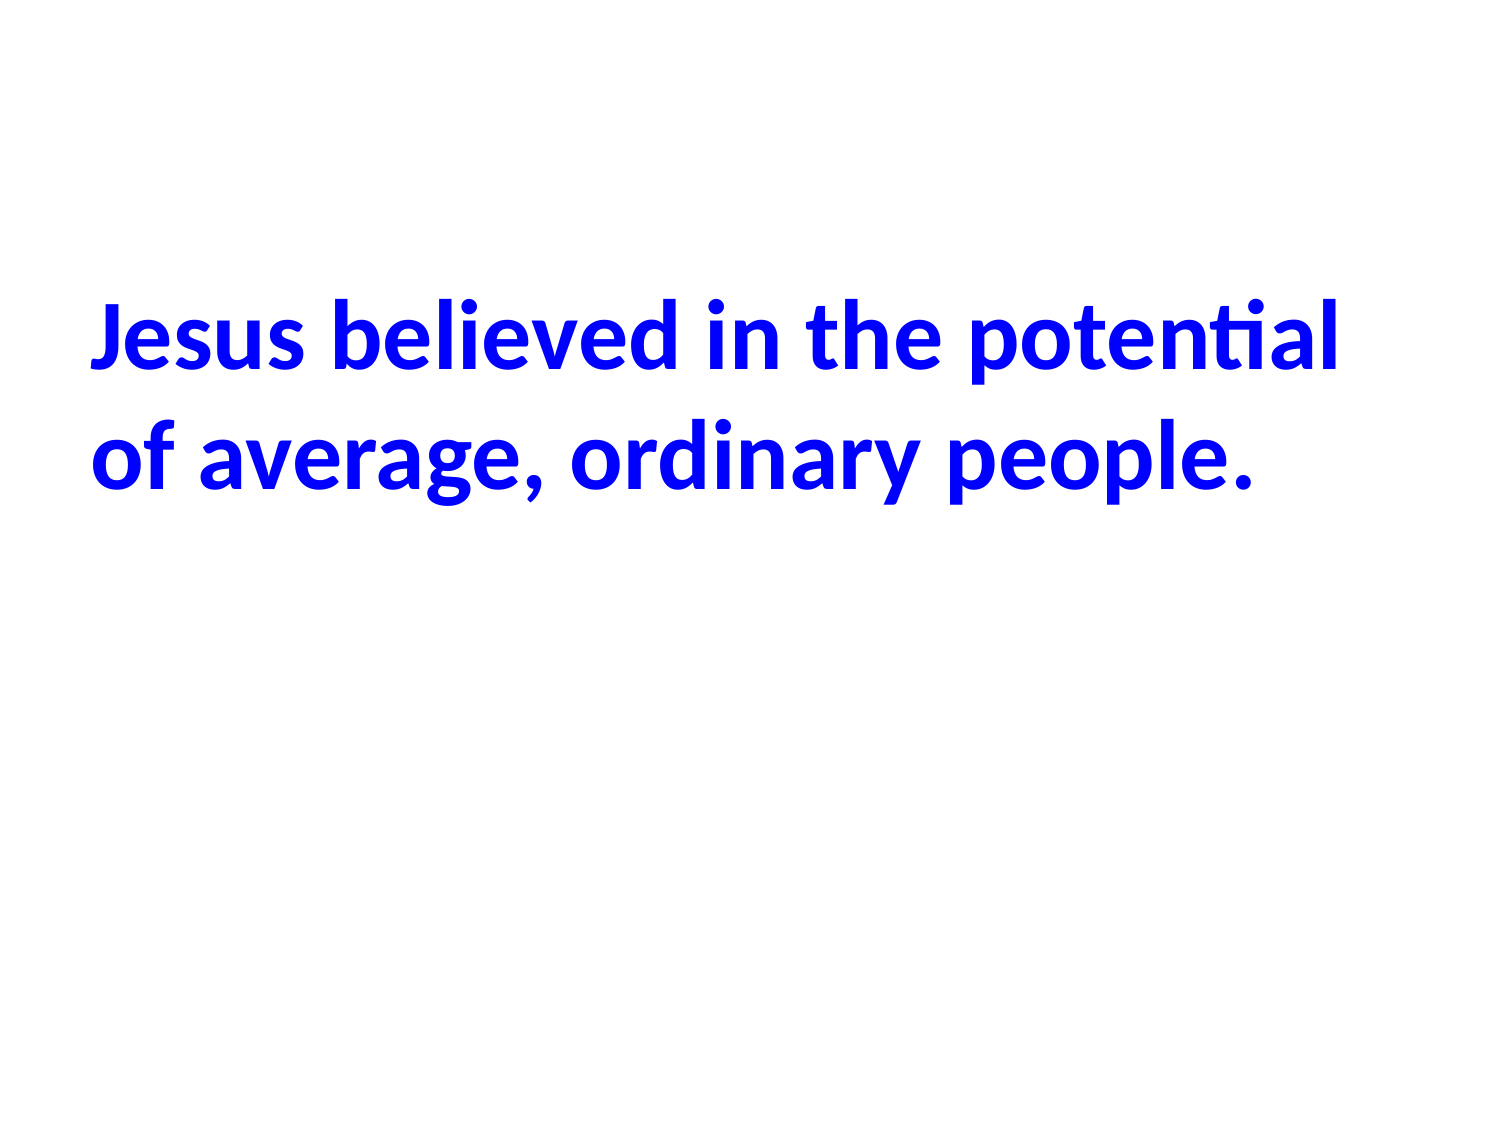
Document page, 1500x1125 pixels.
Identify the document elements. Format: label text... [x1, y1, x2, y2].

list Jesus believed in the potential of average, ordinary people. [75, 262, 1425, 1005]
